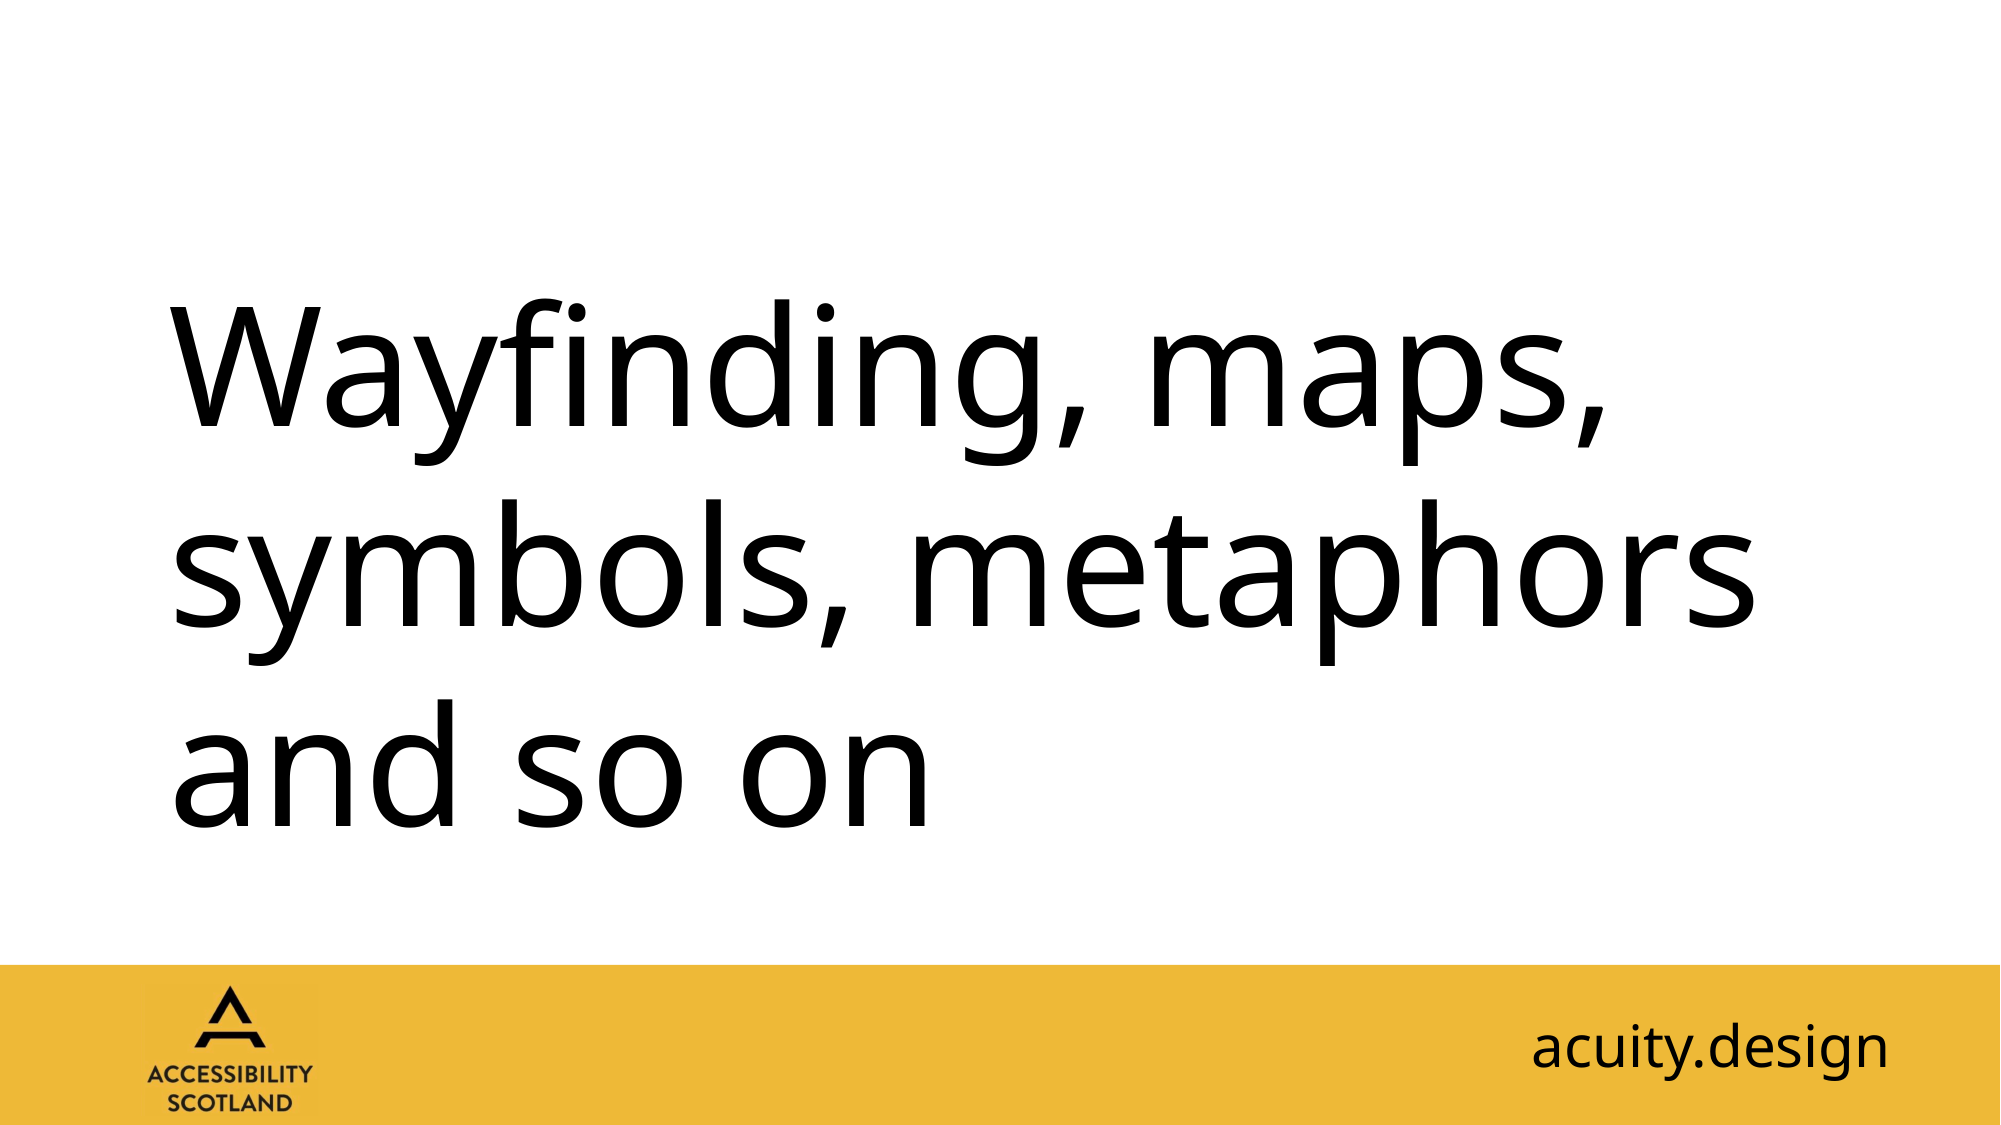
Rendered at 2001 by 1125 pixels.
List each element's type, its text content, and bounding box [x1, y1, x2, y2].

picture [140, 984, 319, 1116]
title Wayfinding, maps, symbols, metaphors and so on [153, 251, 1896, 867]
